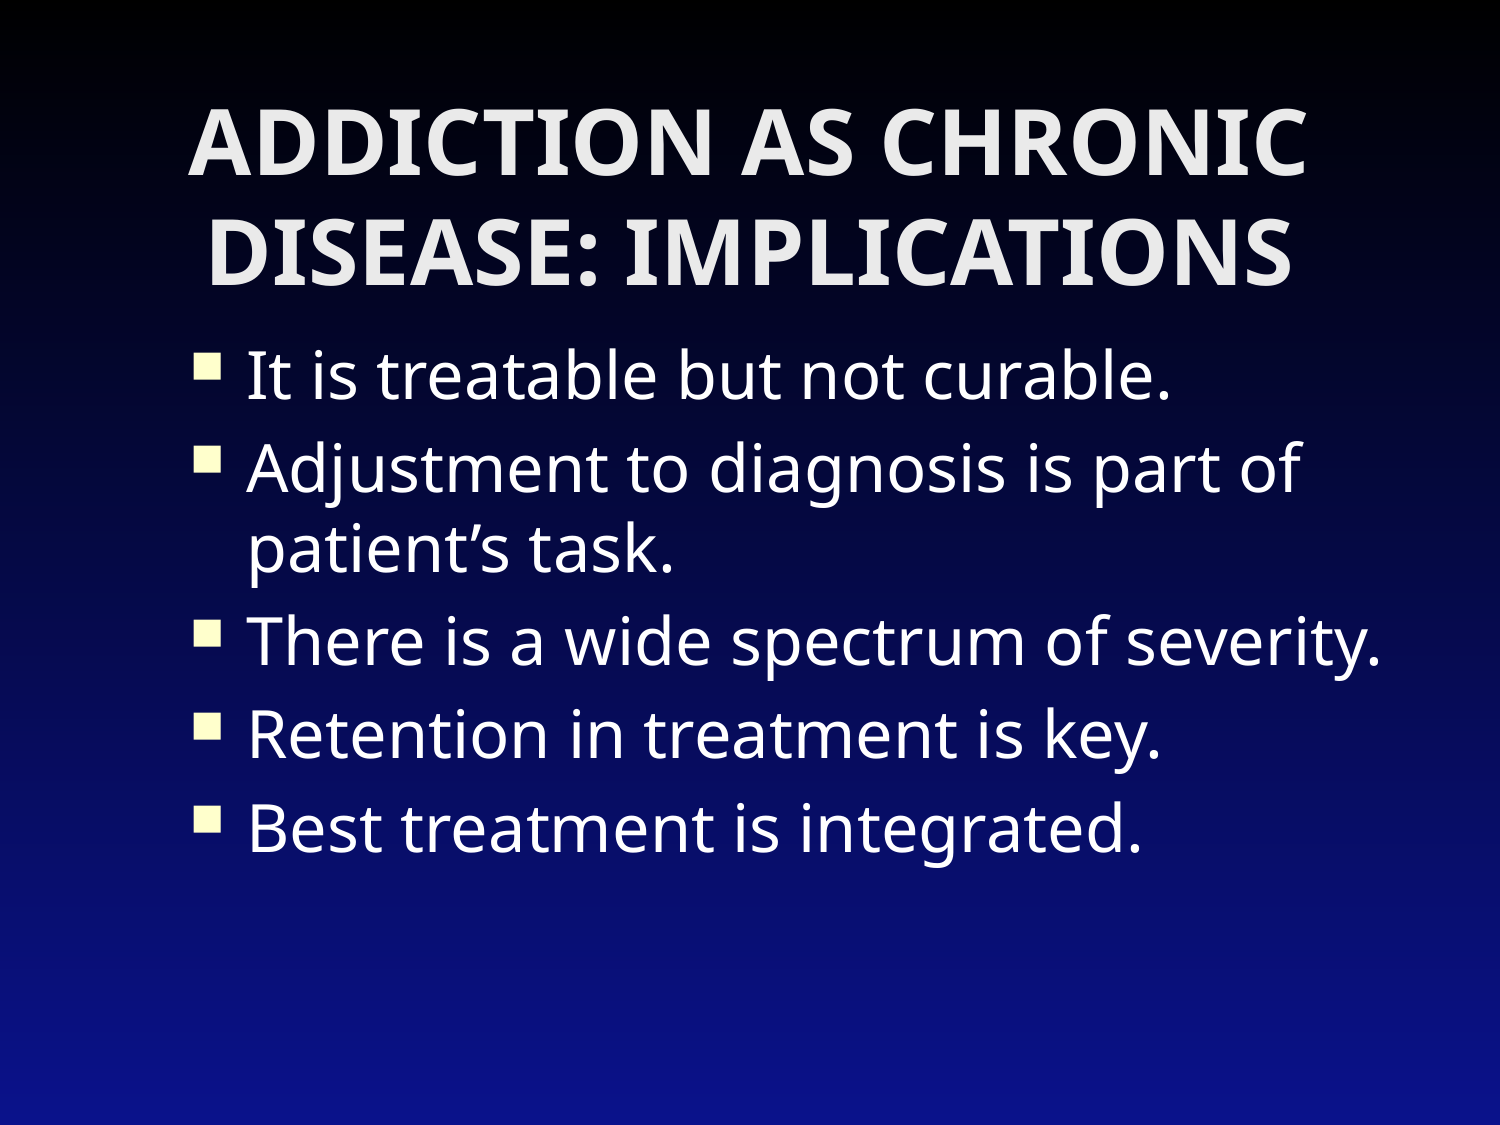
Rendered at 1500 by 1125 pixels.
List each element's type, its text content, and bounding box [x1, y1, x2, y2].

list It is treatable but not curable. Adjustment to diagnosis is part of patient’s task. There is a wide spectrum of severity. Retention in treatment is key. Best treatment is integrated. [174, 324, 1413, 1000]
title ADDICTION AS CHRONIC DISEASE: IMPLICATIONS [112, 21, 1388, 367]
